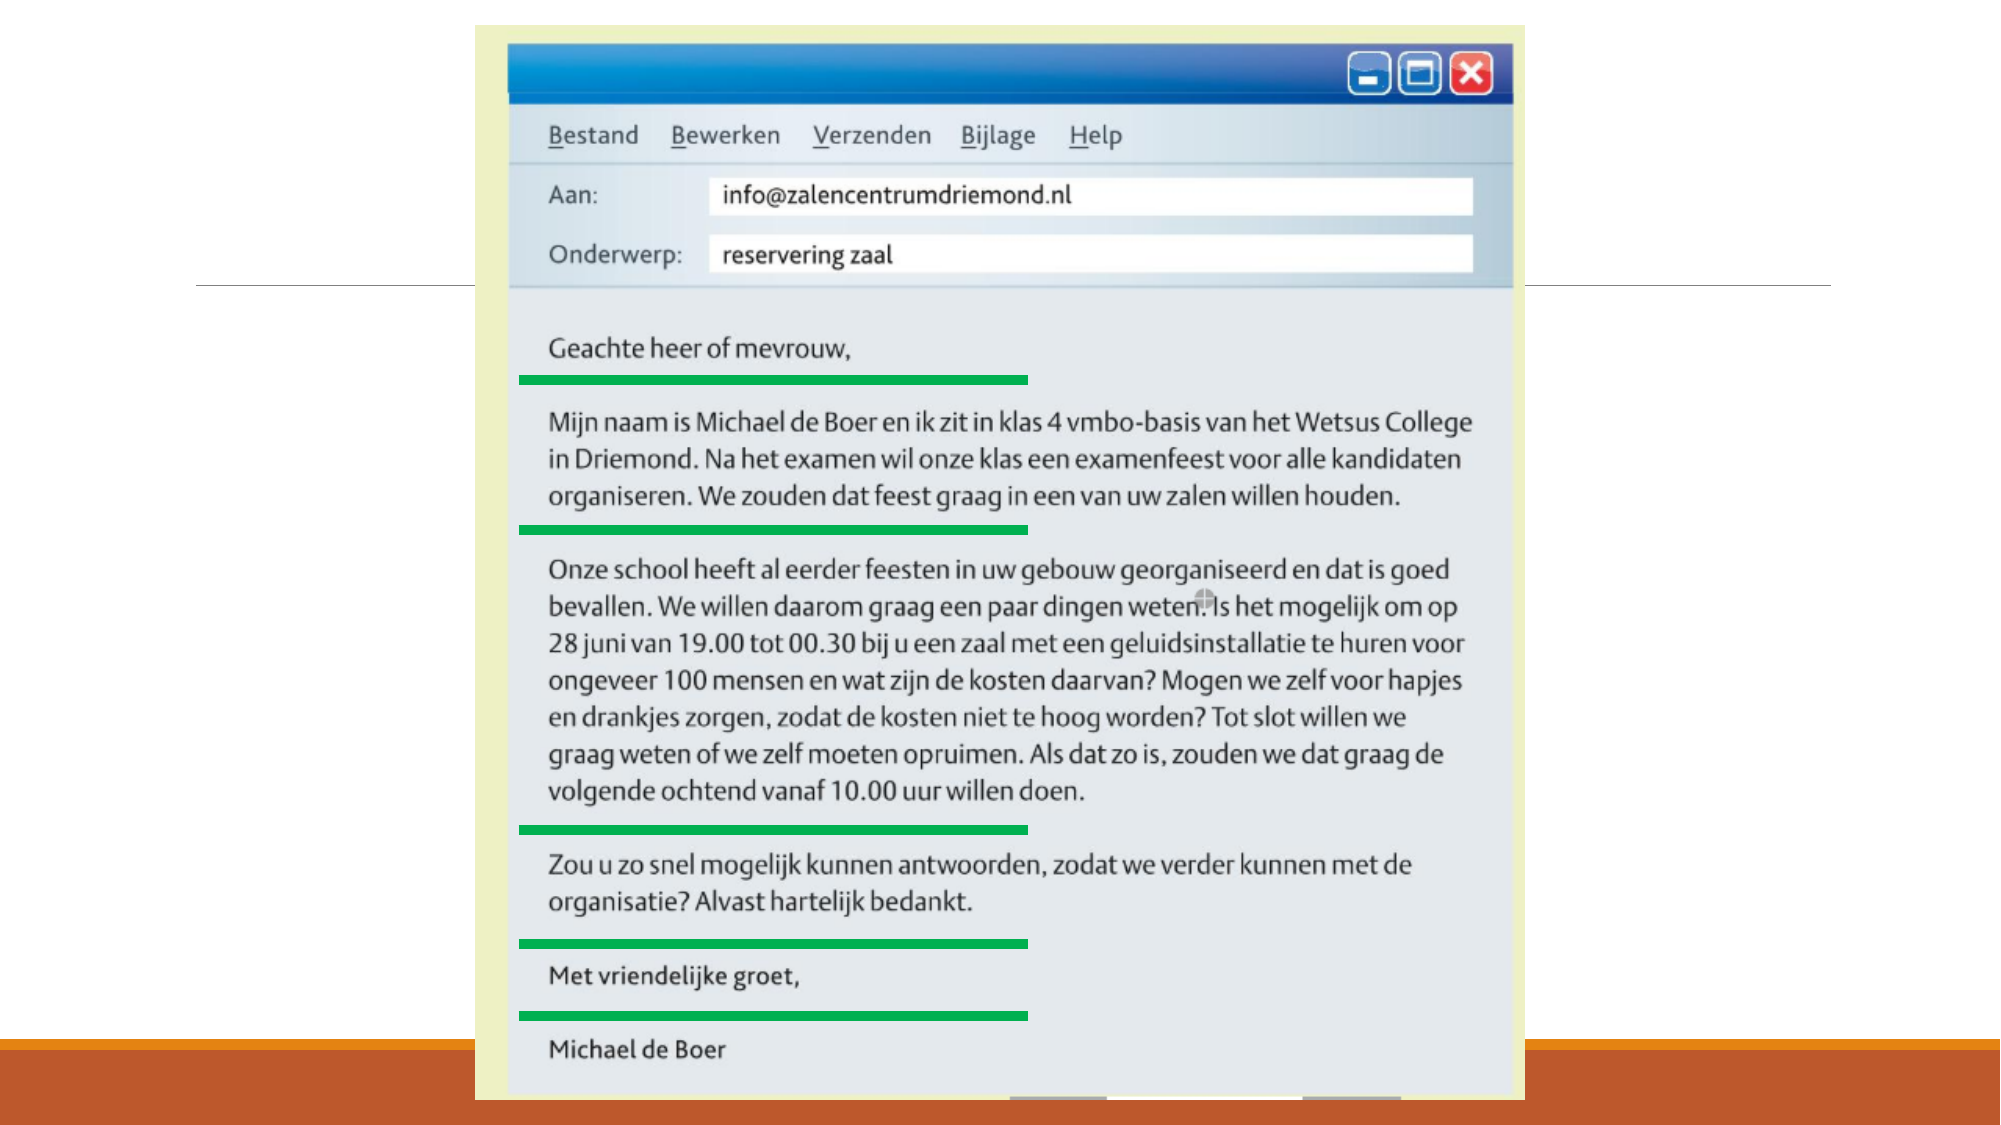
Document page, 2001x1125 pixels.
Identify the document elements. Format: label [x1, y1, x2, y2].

picture [475, 25, 1525, 1100]
